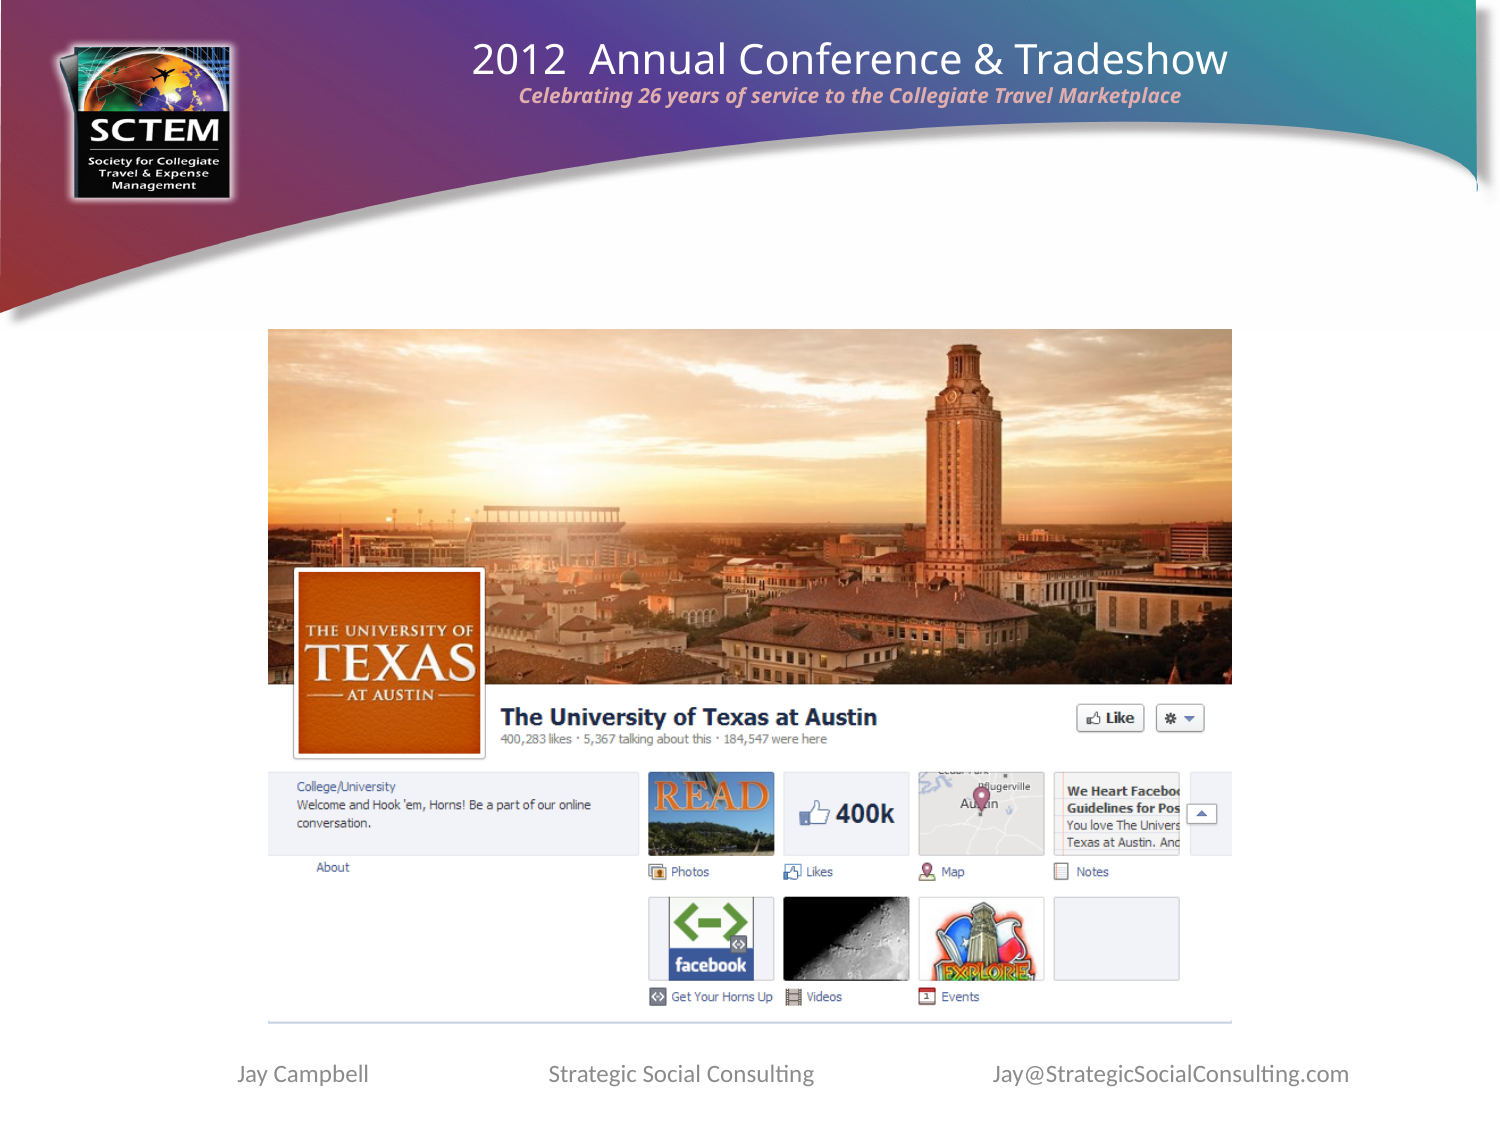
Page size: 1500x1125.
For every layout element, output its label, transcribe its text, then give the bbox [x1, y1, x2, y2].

footer Jay Campbell Strategic Social Consulting Jay@StrategicSocialConsulting.com [162, 1042, 1425, 1103]
picture [0, 0, 1500, 1025]
